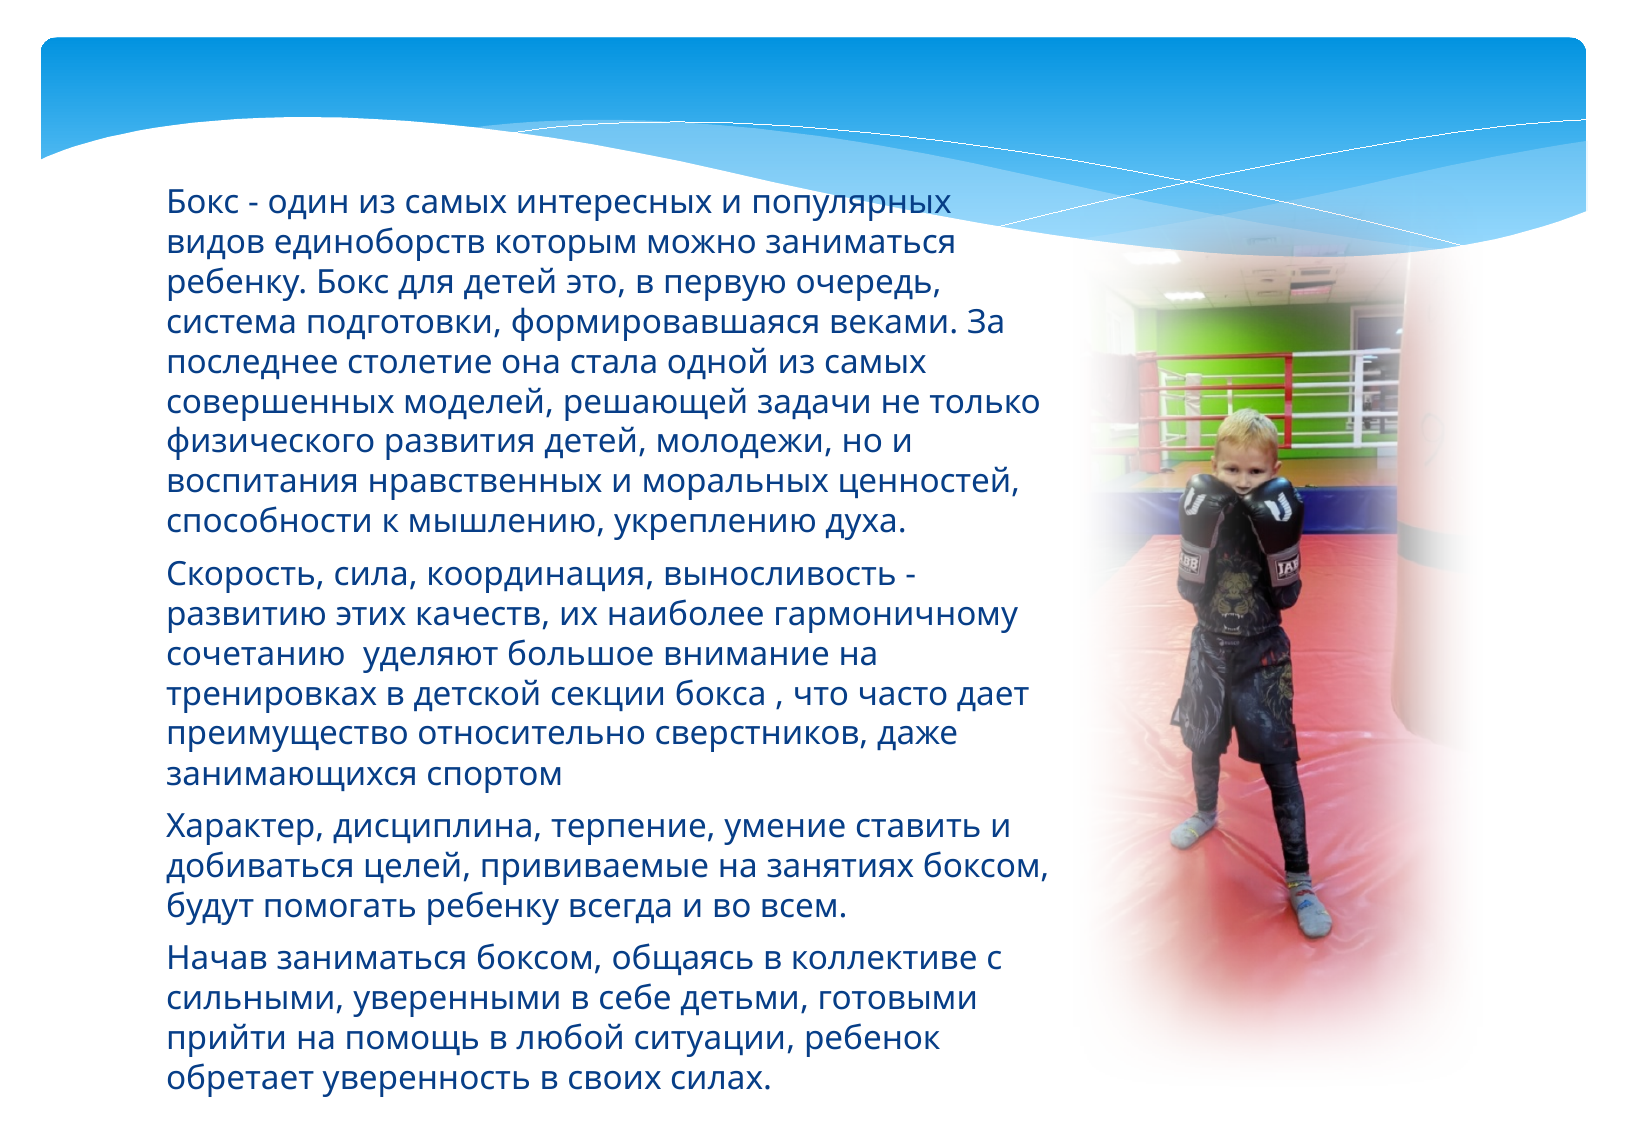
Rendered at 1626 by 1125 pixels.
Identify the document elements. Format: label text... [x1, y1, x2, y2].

list Бокс - один из самых интересных и популярных видов единоборств которым можно заниматься ребенку. Бокс для детей это, в первую очередь, система подготовки, формировавшаяся веками. За последнее столетие она стала одной из самых совершенных моделей, решающей задачи не только физического развития детей, молодежи, но и воспитания нравственных и моральных ценностей, способности к мышлению, укреплению духа. Скорость, сила, координация, выносливость - развитию этих качеств, их наиболее гармоничному сочетанию уделяют большое внимание на тренировках в детской секции бокса , что часто дает преимущество относительно сверстников, даже занимающихся спортом Характер, дисциплина, терпение, умение ставить и добиваться целей, прививаемые на занятиях боксом, будут помогать ребенку всегда и во всем. Начав заниматься боксом, общаясь в коллективе с сильными, уверенными в себе детьми, готовыми прийти на помощь в любой ситуации, ребенок обретает уверенность в своих силах. [151, 172, 1073, 1102]
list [1072, 172, 1484, 1087]
